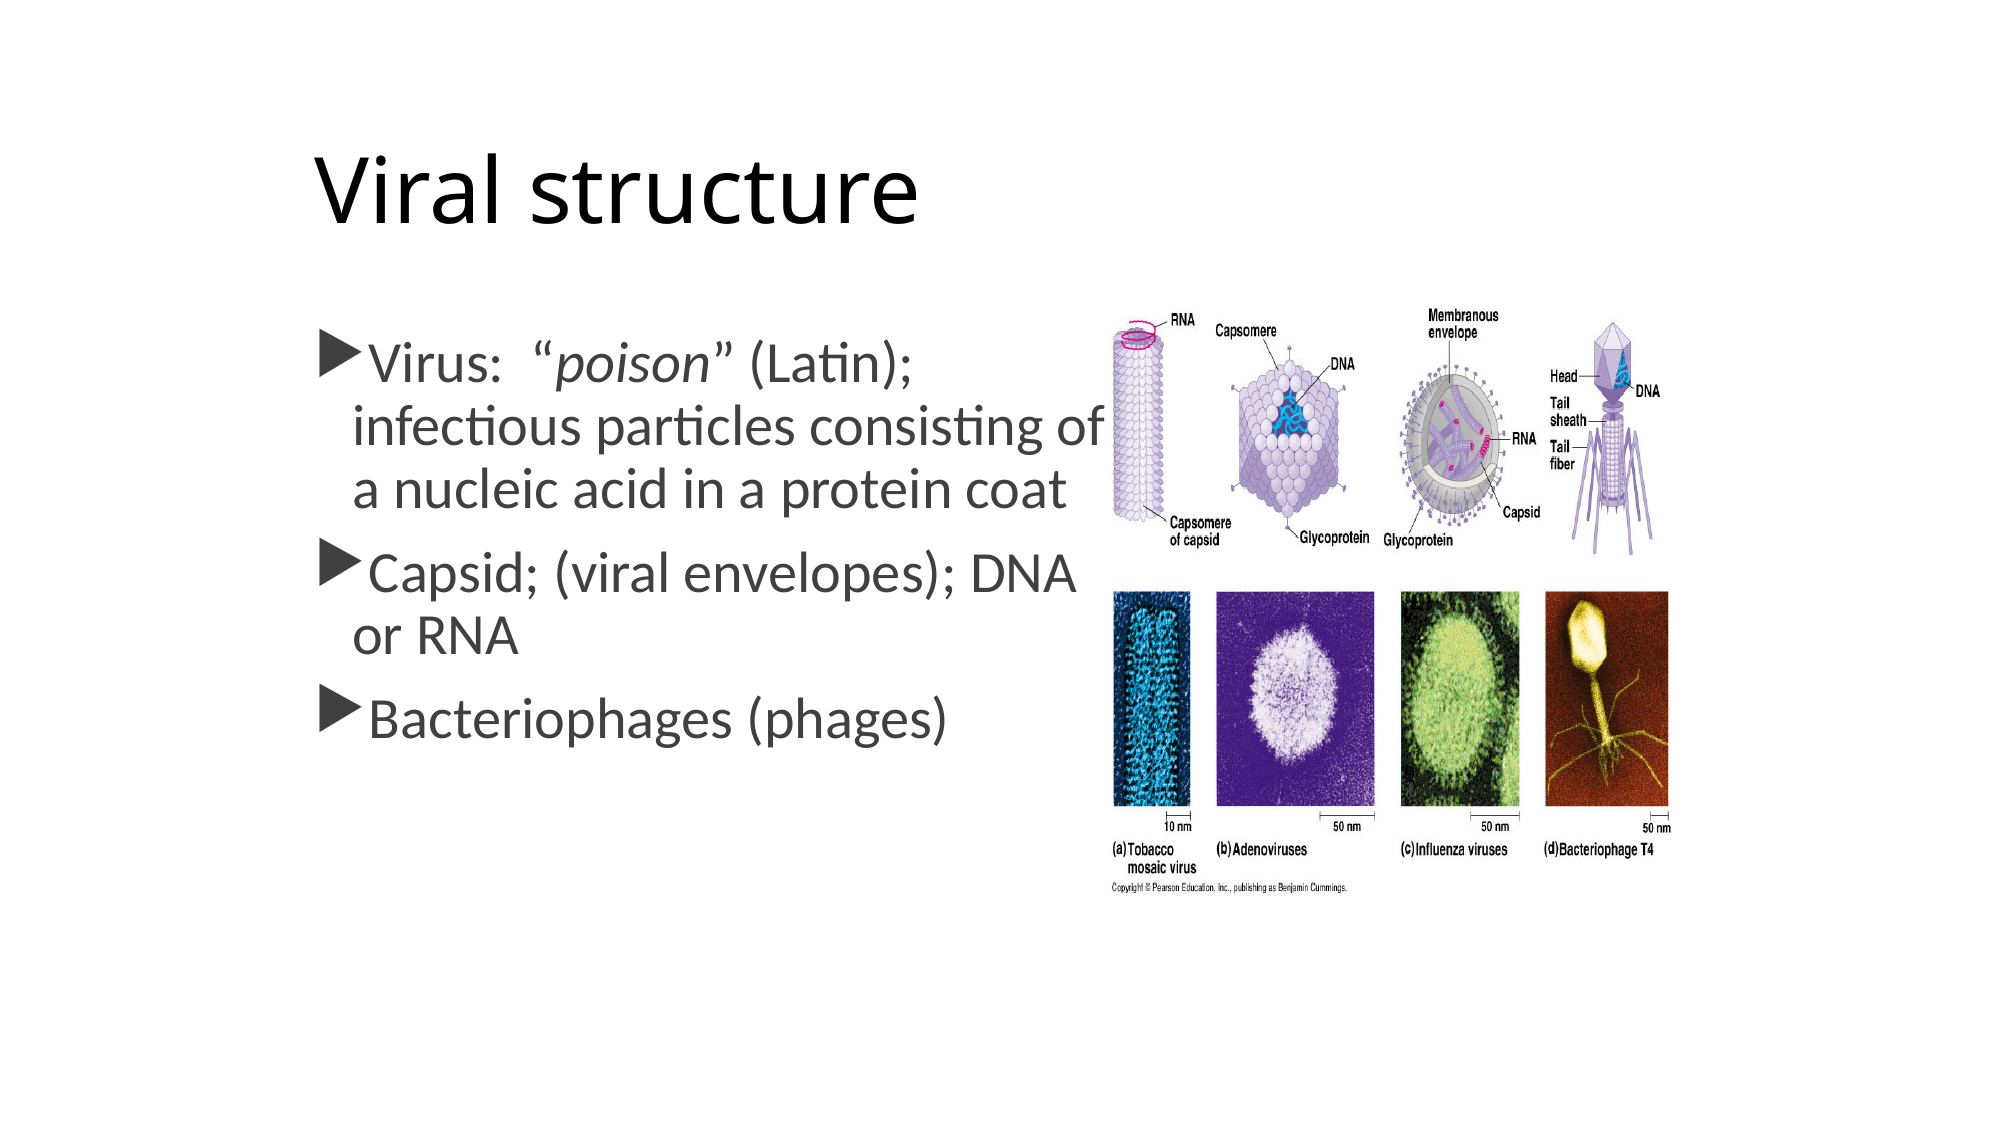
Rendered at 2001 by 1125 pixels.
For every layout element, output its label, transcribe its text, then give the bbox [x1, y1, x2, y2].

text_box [1106, 299, 1675, 900]
title Viral structure [299, 99, 2000, 288]
list Virus: “poison” (Latin); infectious particles consisting of a nucleic acid in a protein coat Capsid; (viral envelopes); DNA or RNA Bacteriophages (phages) [299, 324, 1133, 1000]
